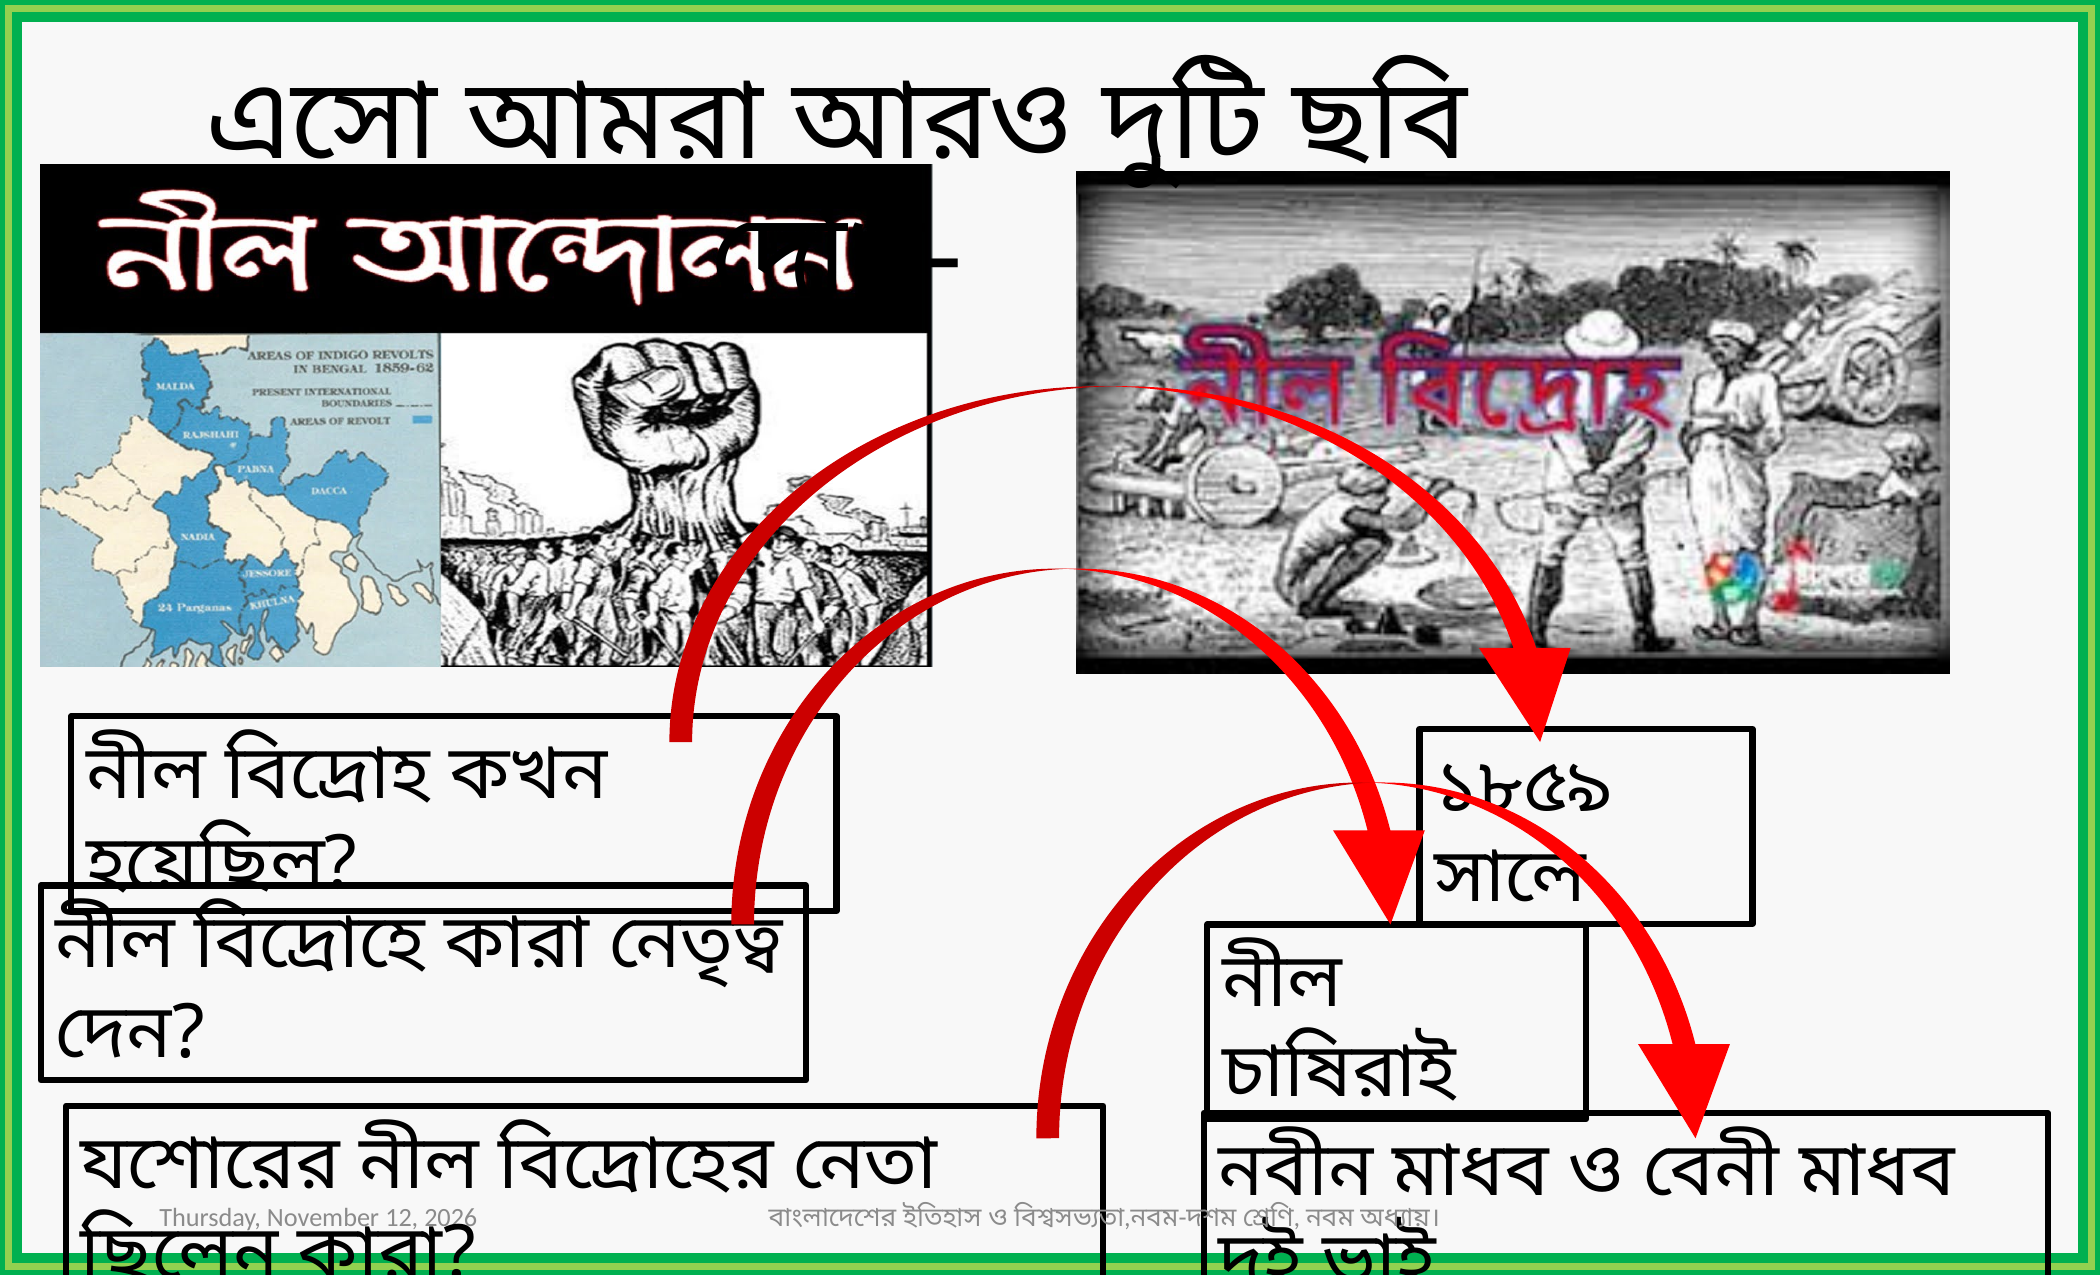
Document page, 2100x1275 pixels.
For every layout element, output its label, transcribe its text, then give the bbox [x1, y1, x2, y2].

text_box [669, 386, 1753, 836]
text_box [1036, 782, 2048, 1220]
picture [1076, 171, 1950, 674]
text_box যশোরের নীল বিদ্রোহের নেতা ছিলেন কারা? [66, 1105, 1104, 1275]
text_box নীল বিদ্রোহে কারা নেতৃত্ব দেন? [40, 885, 806, 1081]
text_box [731, 568, 1587, 1031]
footer বাংলাদেশের ইতিহাস ও বিশ্বসভ্যতা,নবম-দশম শ্রেণি, নবম অধ্যায়। [695, 1181, 1513, 1250]
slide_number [144, 1181, 617, 1250]
text_box এসো আমরা আরও দুটি ছবি দেখি- [160, 38, 1513, 324]
text_box নীল বিদ্রোহ কখন হয়েছিল? [71, 716, 731, 885]
text_box [0, 0, 2100, 1275]
picture [40, 164, 933, 667]
